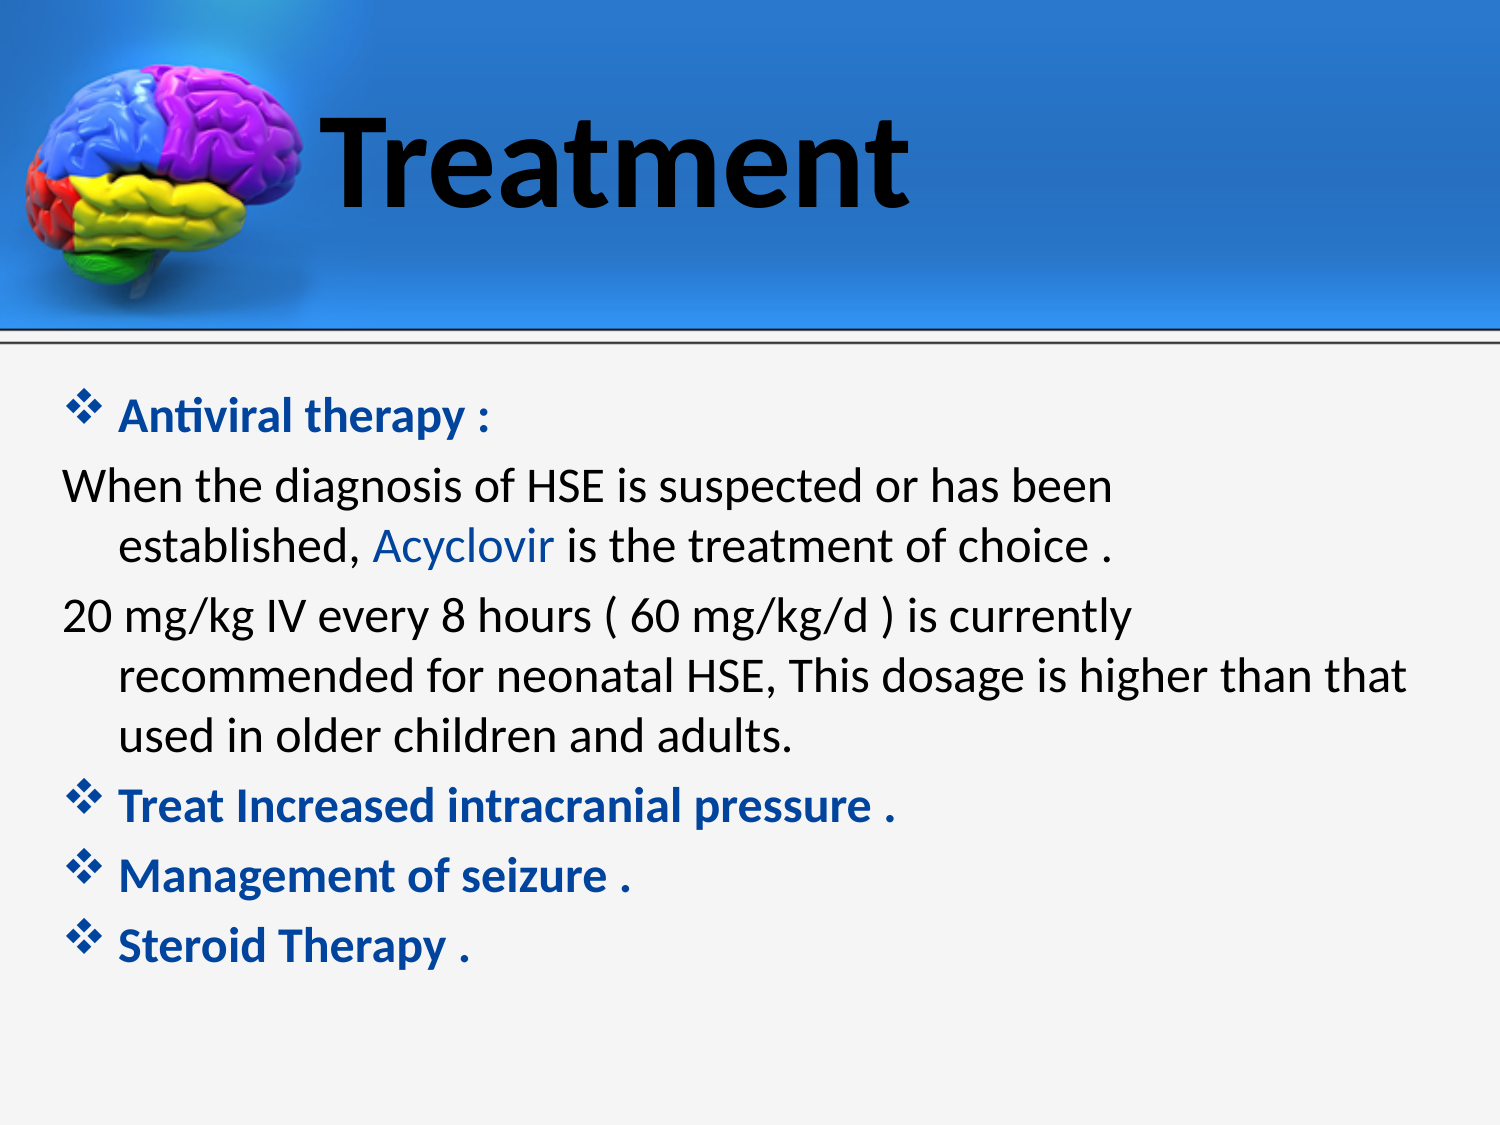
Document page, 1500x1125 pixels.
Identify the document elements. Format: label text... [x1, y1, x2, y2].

title Treatment [304, 58, 1500, 247]
list Antiviral therapy : When the diagnosis of HSE is suspected or has been established, Acyclovir is the treatment of choice . 20 mg/kg IV every 8 hours ( 60 mg/kg/d ) is currently recommended for neonatal HSE, This dosage is higher than that used in older children and adults. Treat Increased intracranial pressure . Management of seizure . Steroid Therapy . [46, 374, 1454, 1079]
picture [0, 0, 1500, 1125]
